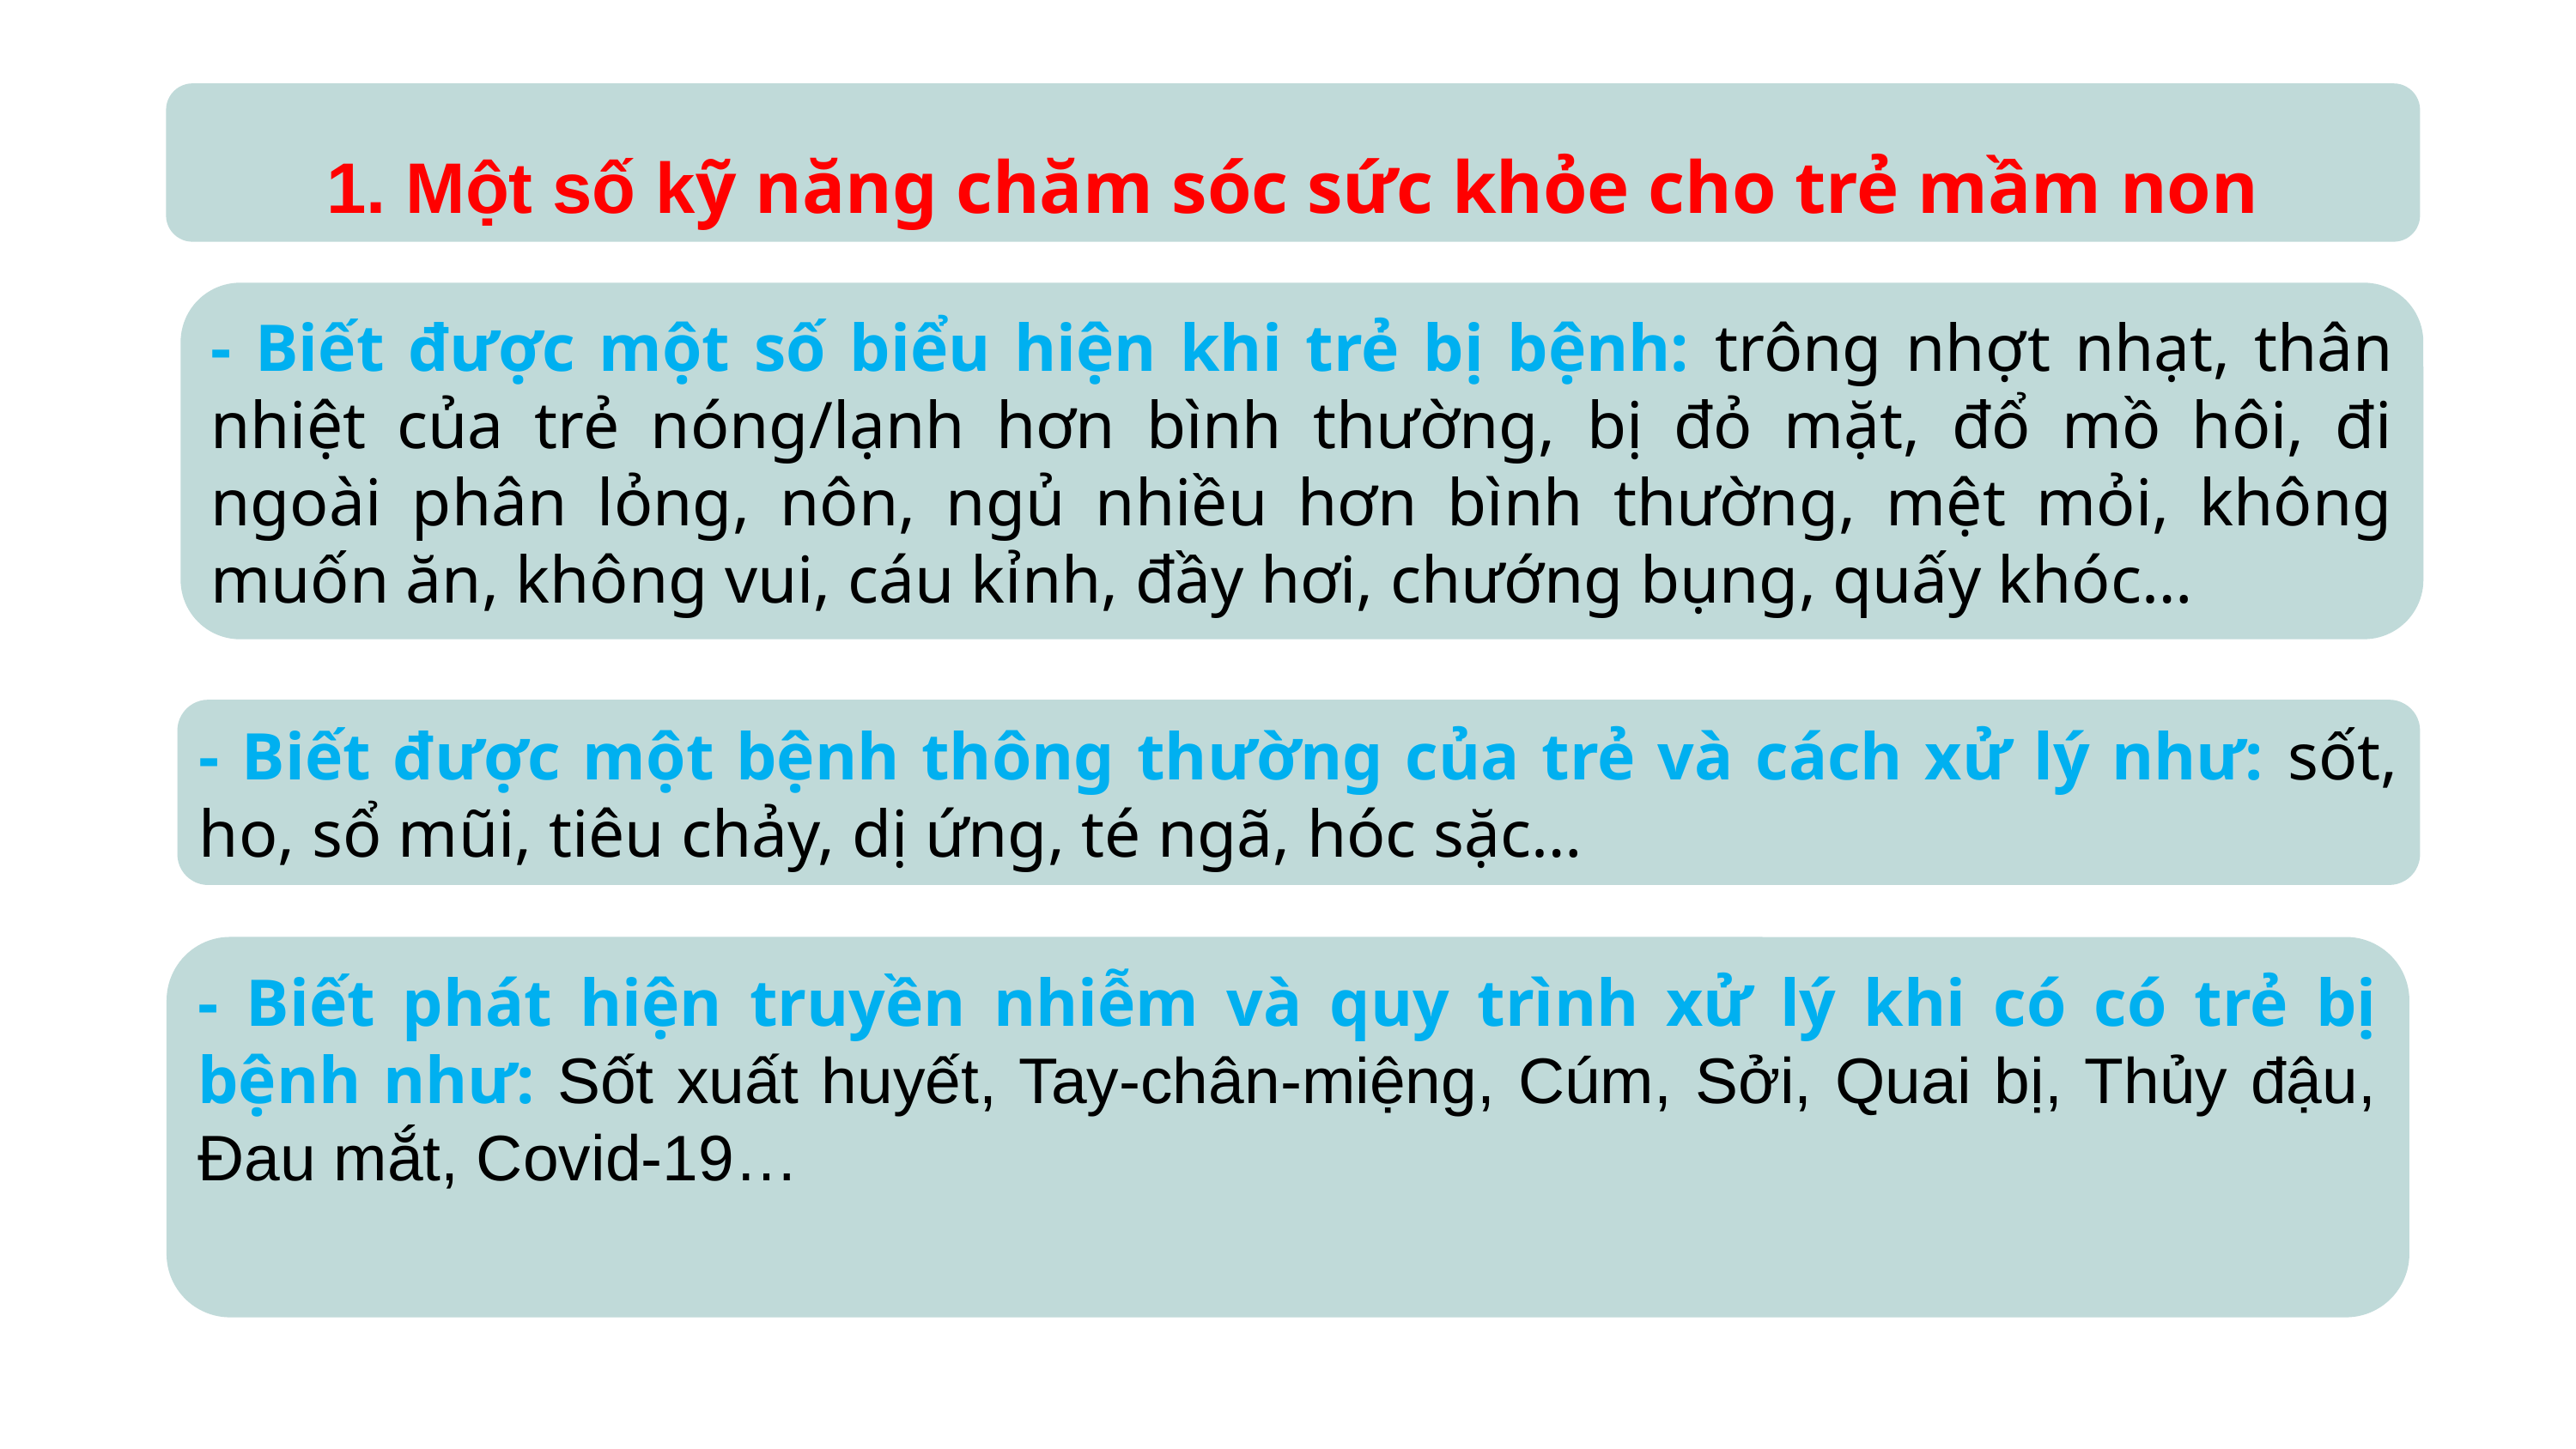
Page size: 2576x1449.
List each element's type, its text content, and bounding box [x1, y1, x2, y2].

text_box 1. Một số kỹ năng chăm sóc sức khỏe cho trẻ mầm non [166, 83, 2421, 242]
text_box - Biết phát hiện truyền nhiễm và quy trình xử lý khi có có trẻ bị bệnh như: Sốt xuất huyết, Tay-chân-miệng, Cúm, Sởi, Quai bị, Thủy đậu, Đau mắt, Covid-19… [166, 937, 2409, 1318]
text_box - Biết được một số biểu hiện khi trẻ bị bệnh: trông nhợt nhạt, thân nhiệt của trẻ nóng/lạnh hơn bình thường, bị đỏ mặt, đổ mồ hôi, đi ngoài phân lỏng, nôn, ngủ nhiều hơn bình thường, mệt mỏi, không muốn ăn, không vui, cáu kỉnh, đầy hơi, chướng bụng, quấy khóc… [180, 282, 2424, 640]
text_box - Biết được một bệnh thông thường của trẻ và cách xử lý như: sốt, ho, sổ mũi, tiêu chảy, dị ứng, té ngã, hóc sặc… [177, 700, 2421, 885]
